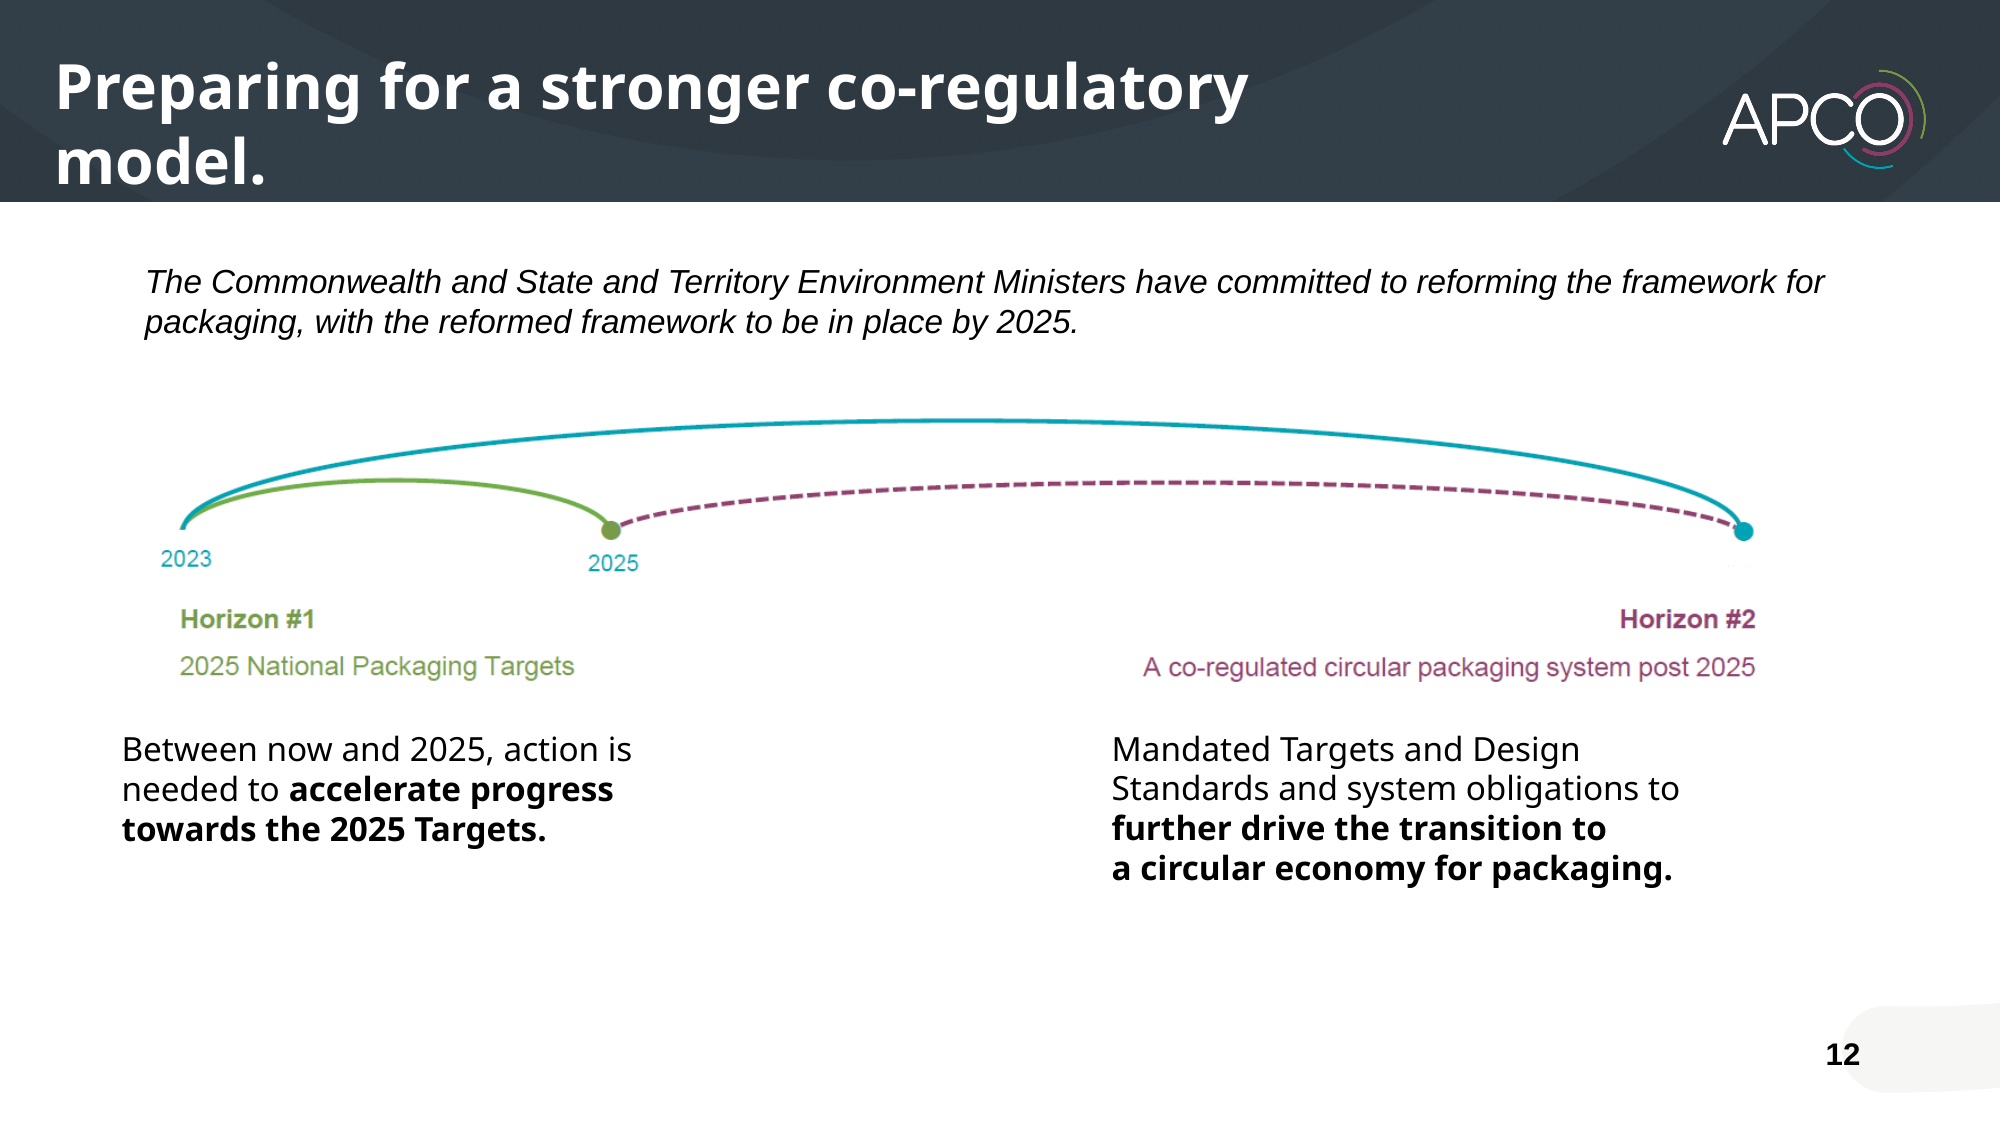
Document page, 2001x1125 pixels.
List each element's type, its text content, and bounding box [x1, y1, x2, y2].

text_box Between now and 2025, action is needed to accelerate progress towards the 2025 Targets. [103, 710, 673, 866]
text_box The Commonwealth and State and Territory Environment Ministers have committed to reforming the framework for packaging, with the reformed framework to be in place by 2025. [137, 252, 1838, 348]
picture [127, 387, 1797, 711]
text_box Mandated Targets and Design Standards and system obligations to further drive the transition to a circular economy for packaging. [1104, 720, 1749, 895]
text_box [1838, 974, 2000, 1107]
picture [0, 0, 2000, 202]
text_box 12 [1818, 1026, 1838, 1079]
